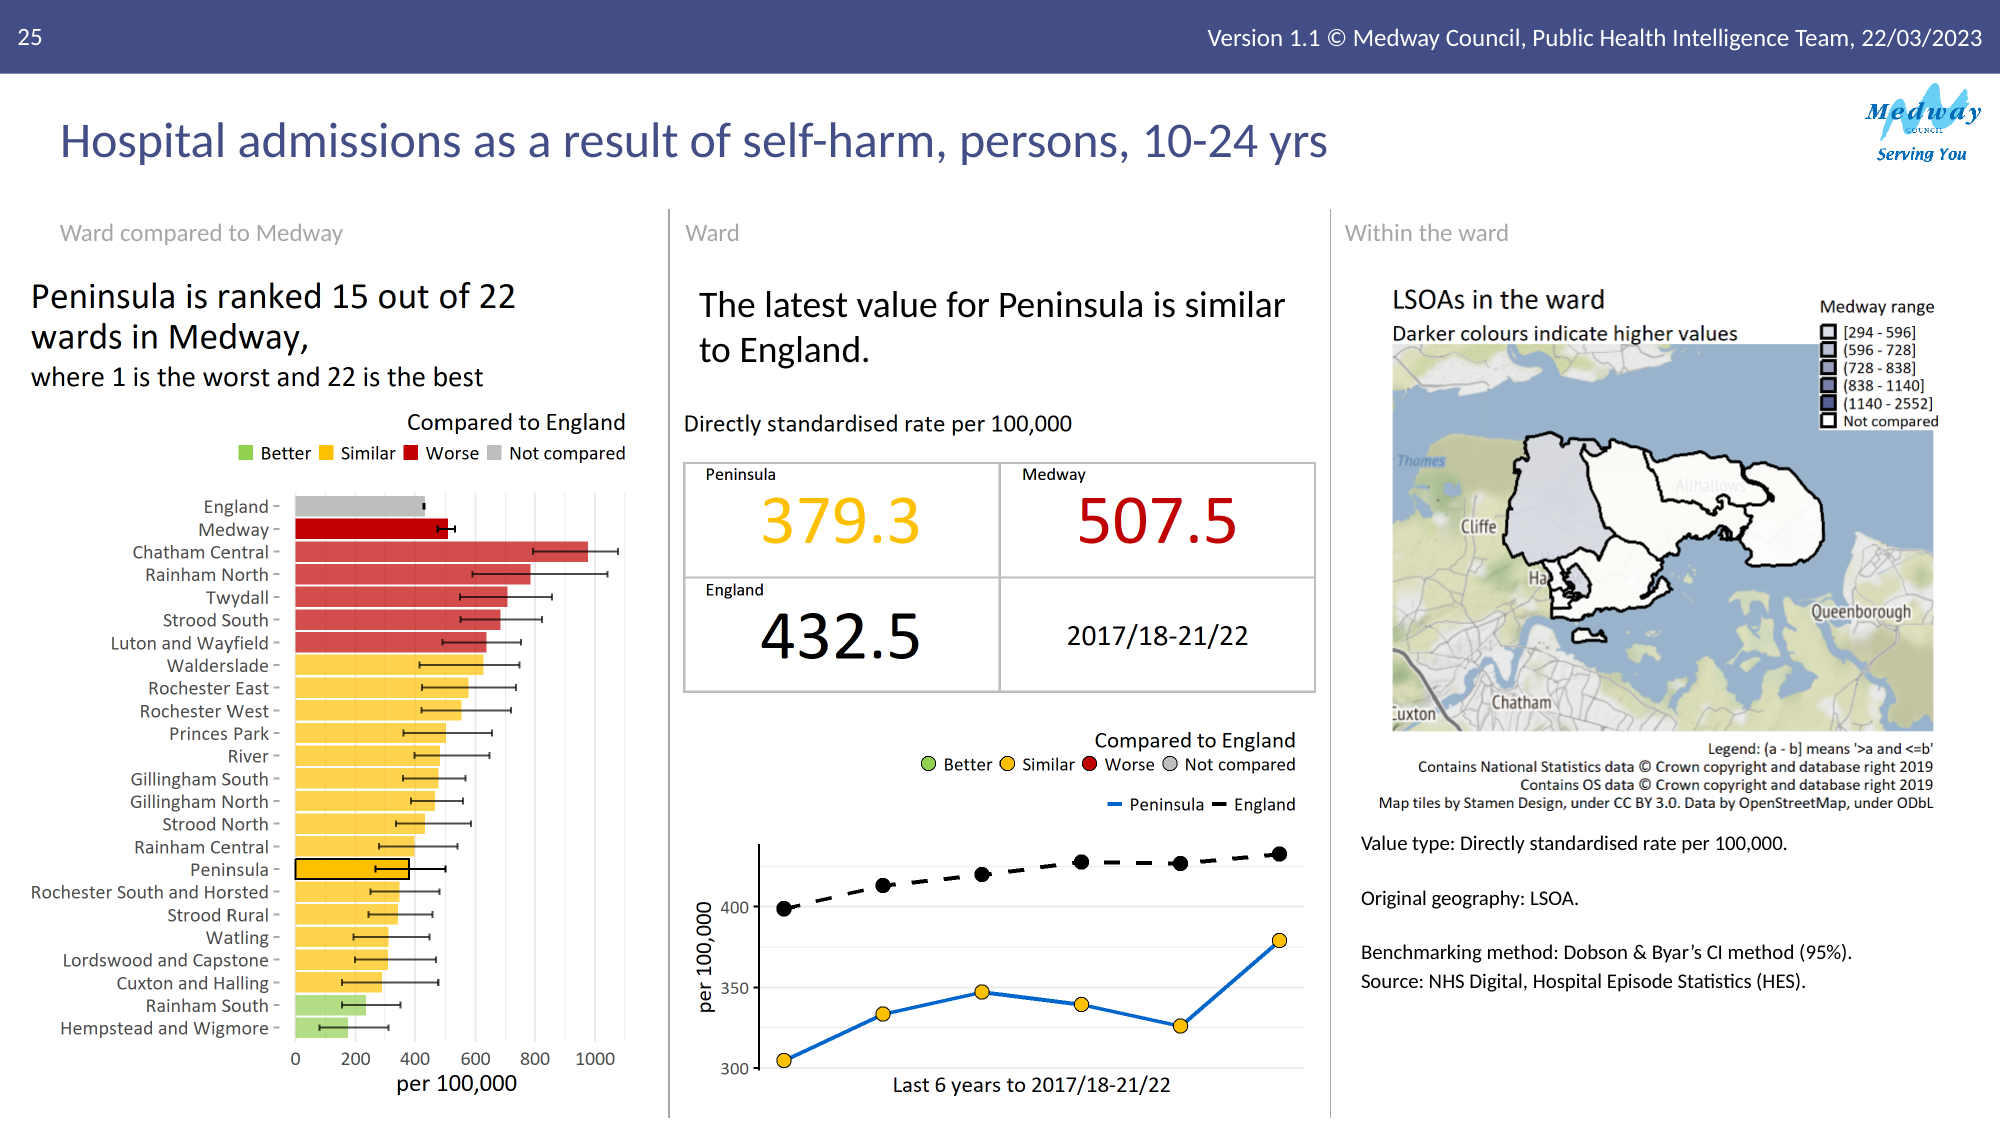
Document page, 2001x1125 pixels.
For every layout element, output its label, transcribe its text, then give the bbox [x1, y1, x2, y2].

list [1345, 278, 1981, 811]
list Version 1.1 © Medway Council, Public Health Intelligence Team, 22/03/2023 [881, 2, 2000, 72]
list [683, 710, 1316, 1107]
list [683, 403, 1316, 693]
list The latest value for Peninsula is similar to England. [684, 272, 1316, 386]
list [19, 271, 646, 1107]
title Hospital admissions as a result of self-harm, persons, 10-24 yrs [45, 83, 1866, 191]
list Value type: Directly standardised rate per 100,000. Original geography: LSOA. Benchmarking method: Dobson & Byar’s CI method (95%). Source: NHS Digital, Hospital Episode Statistics (HES). [1346, 822, 1981, 1106]
picture [1866, 83, 1981, 162]
slide_number 25 [2, 5, 239, 66]
